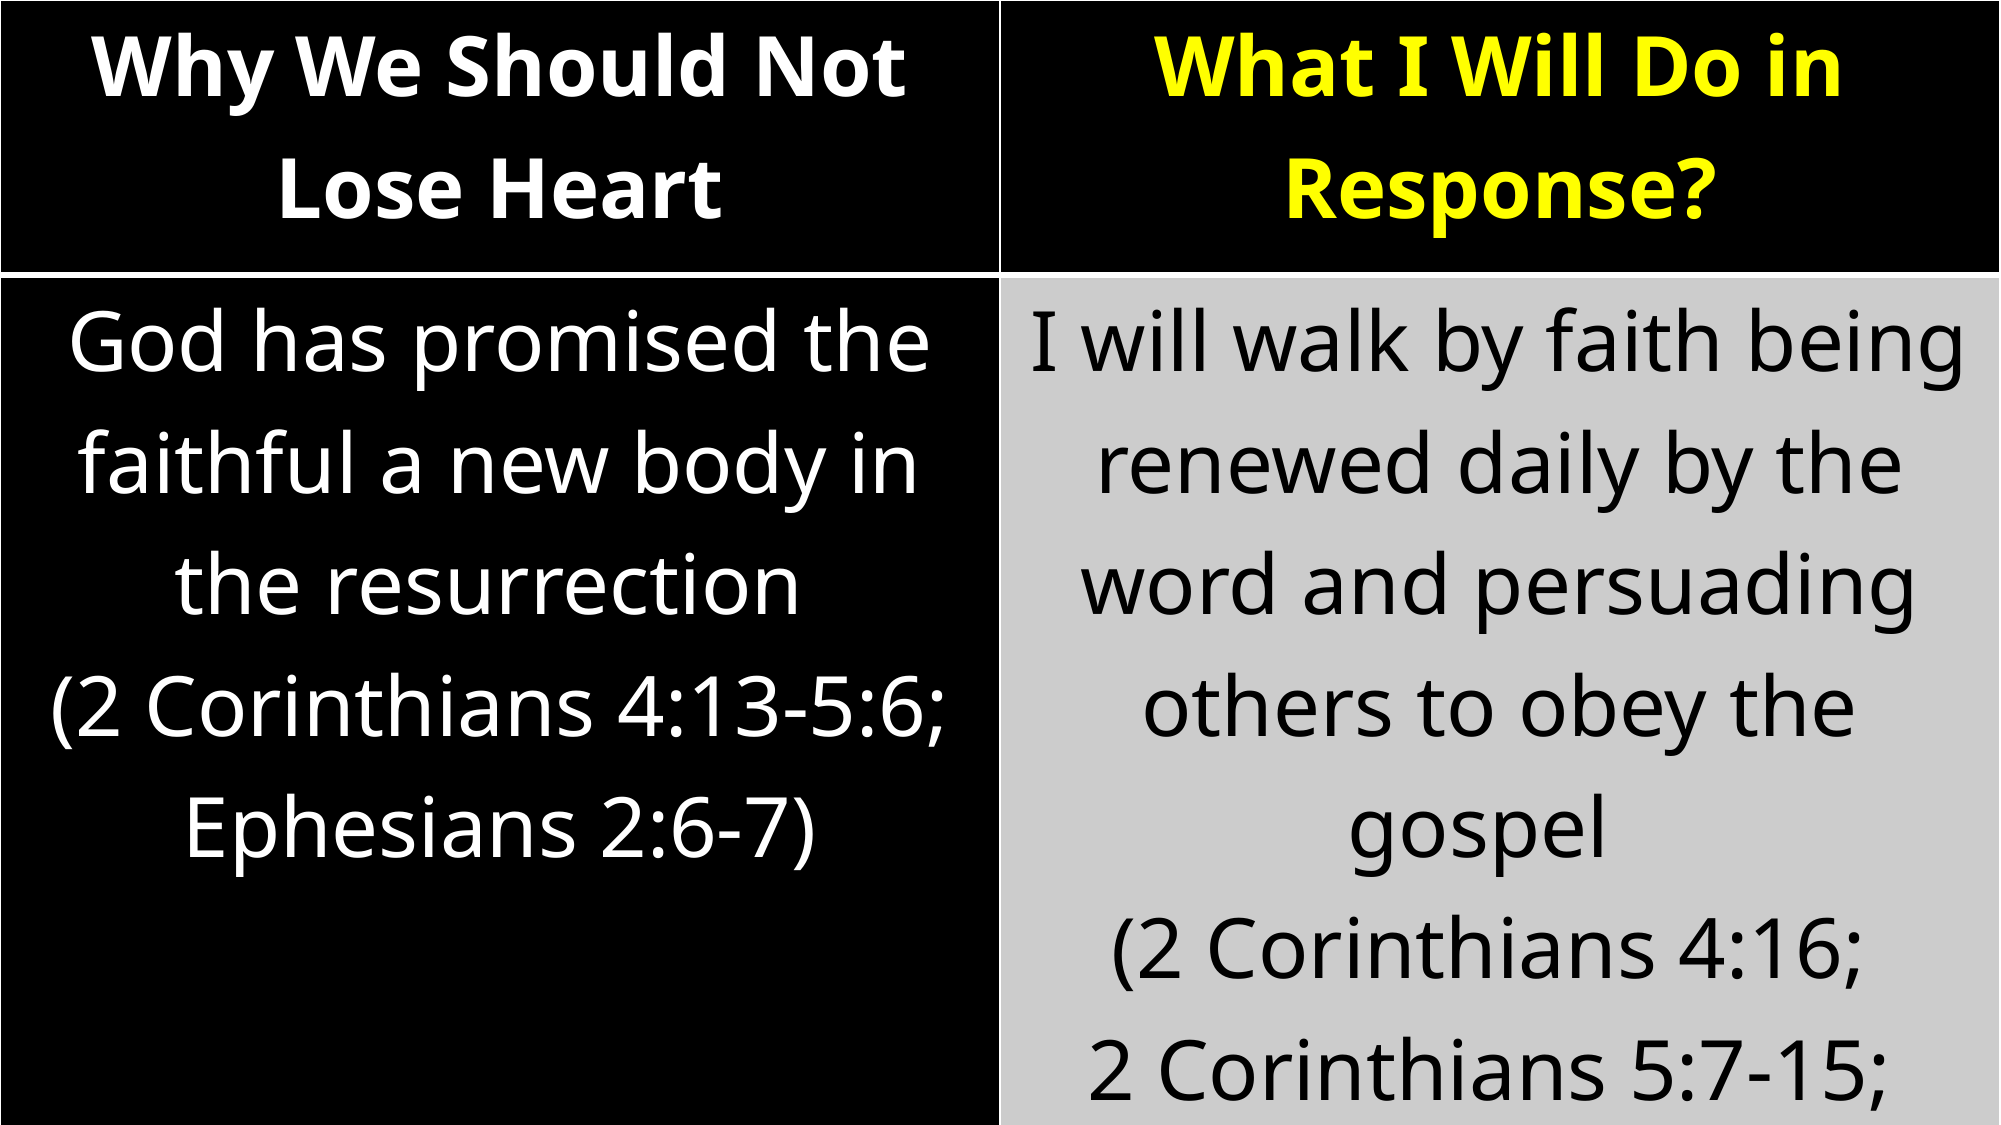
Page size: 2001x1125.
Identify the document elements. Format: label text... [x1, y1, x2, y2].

table_header What I Will Do in Response? [1001, 1, 1999, 272]
table_header Why We Should Not Lose Heart [1, 1, 999, 272]
table_cell God has promised the faithful a new body in the resurrection (2 Corinthians 4:13-5:6; Ephesians 2:6-7) [1, 278, 999, 1125]
table_cell I will walk by faith being renewed daily by the word and persuading others to obey the gospel (2 Corinthians 4:16; 2 Corinthians 5:7-15; Romans 12:2) [1001, 278, 1999, 1125]
